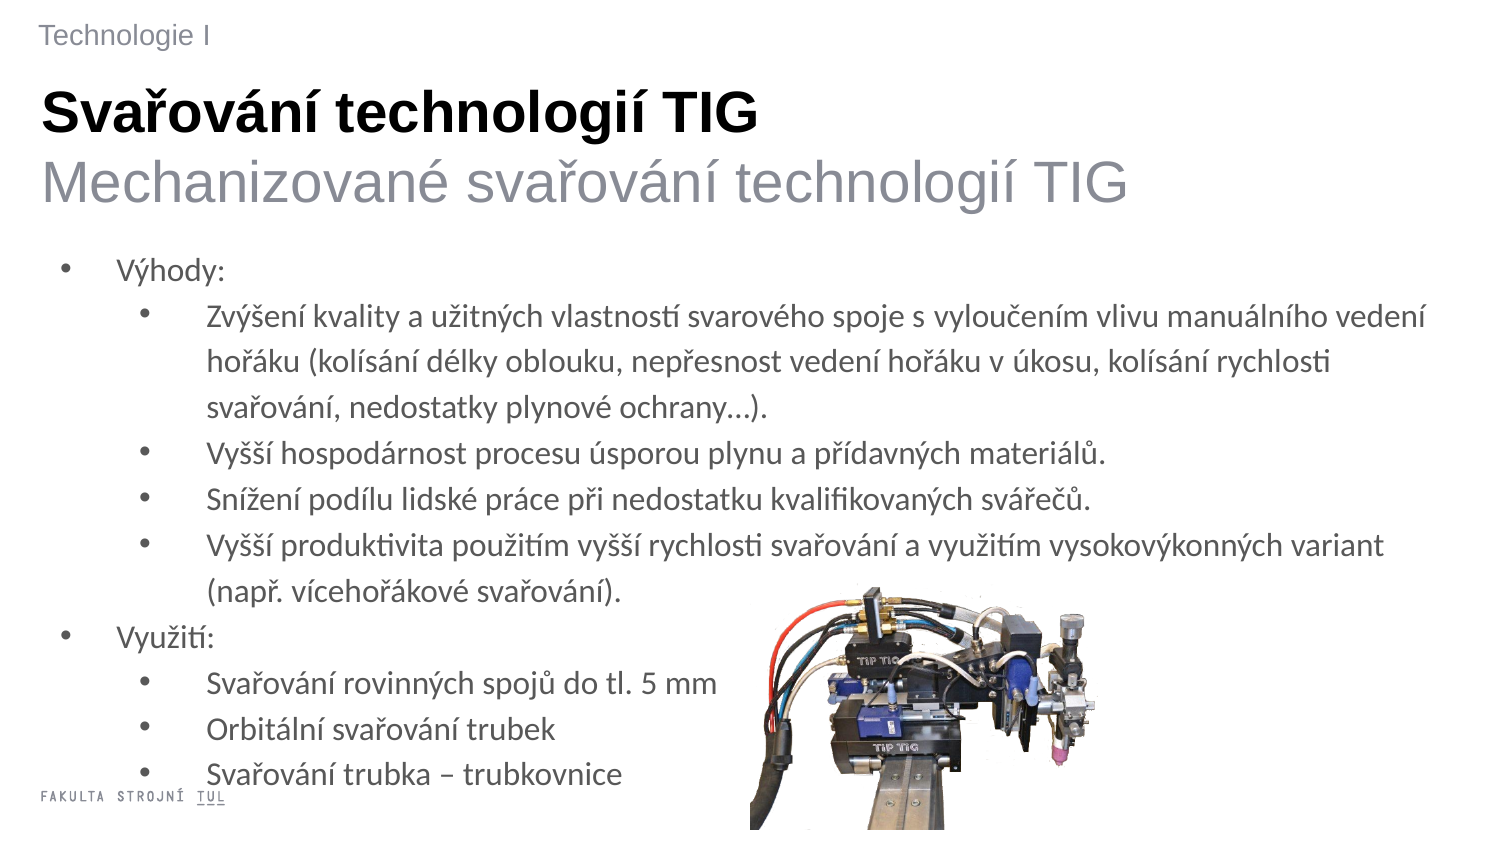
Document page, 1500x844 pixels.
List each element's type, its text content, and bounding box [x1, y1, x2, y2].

picture [750, 582, 1099, 830]
text_box Svařování technologií TIG Mechanizované svařování technologií TIG [41, 58, 1282, 148]
list Technologie I [18, 15, 1260, 76]
list Výhody: Zvýšení kvality a užitných vlastností svarového spoje s vyloučením vlivu manuálního vedení hořáku (kolísání délky oblouku, nepřesnost vedení hořáku v úkosu, kolísání rychlosti svařování, nedostatky plynové ochrany…). Vyšší hospodárnost procesu úsporou plynu a přídavných materiálů. Snížení podílu lidské práce při nedostatku kvalifikovaných svářečů. Vyšší produktivita použitím vyšší rychlosti svařování a využitím vysokovýkonných variant (např. vícehořákové svařování). Využití: Svařování rovinných spojů do tl. 5 mm Orbitální svařování trubek Svařování trubka – trubkovnice [40, 226, 1486, 476]
